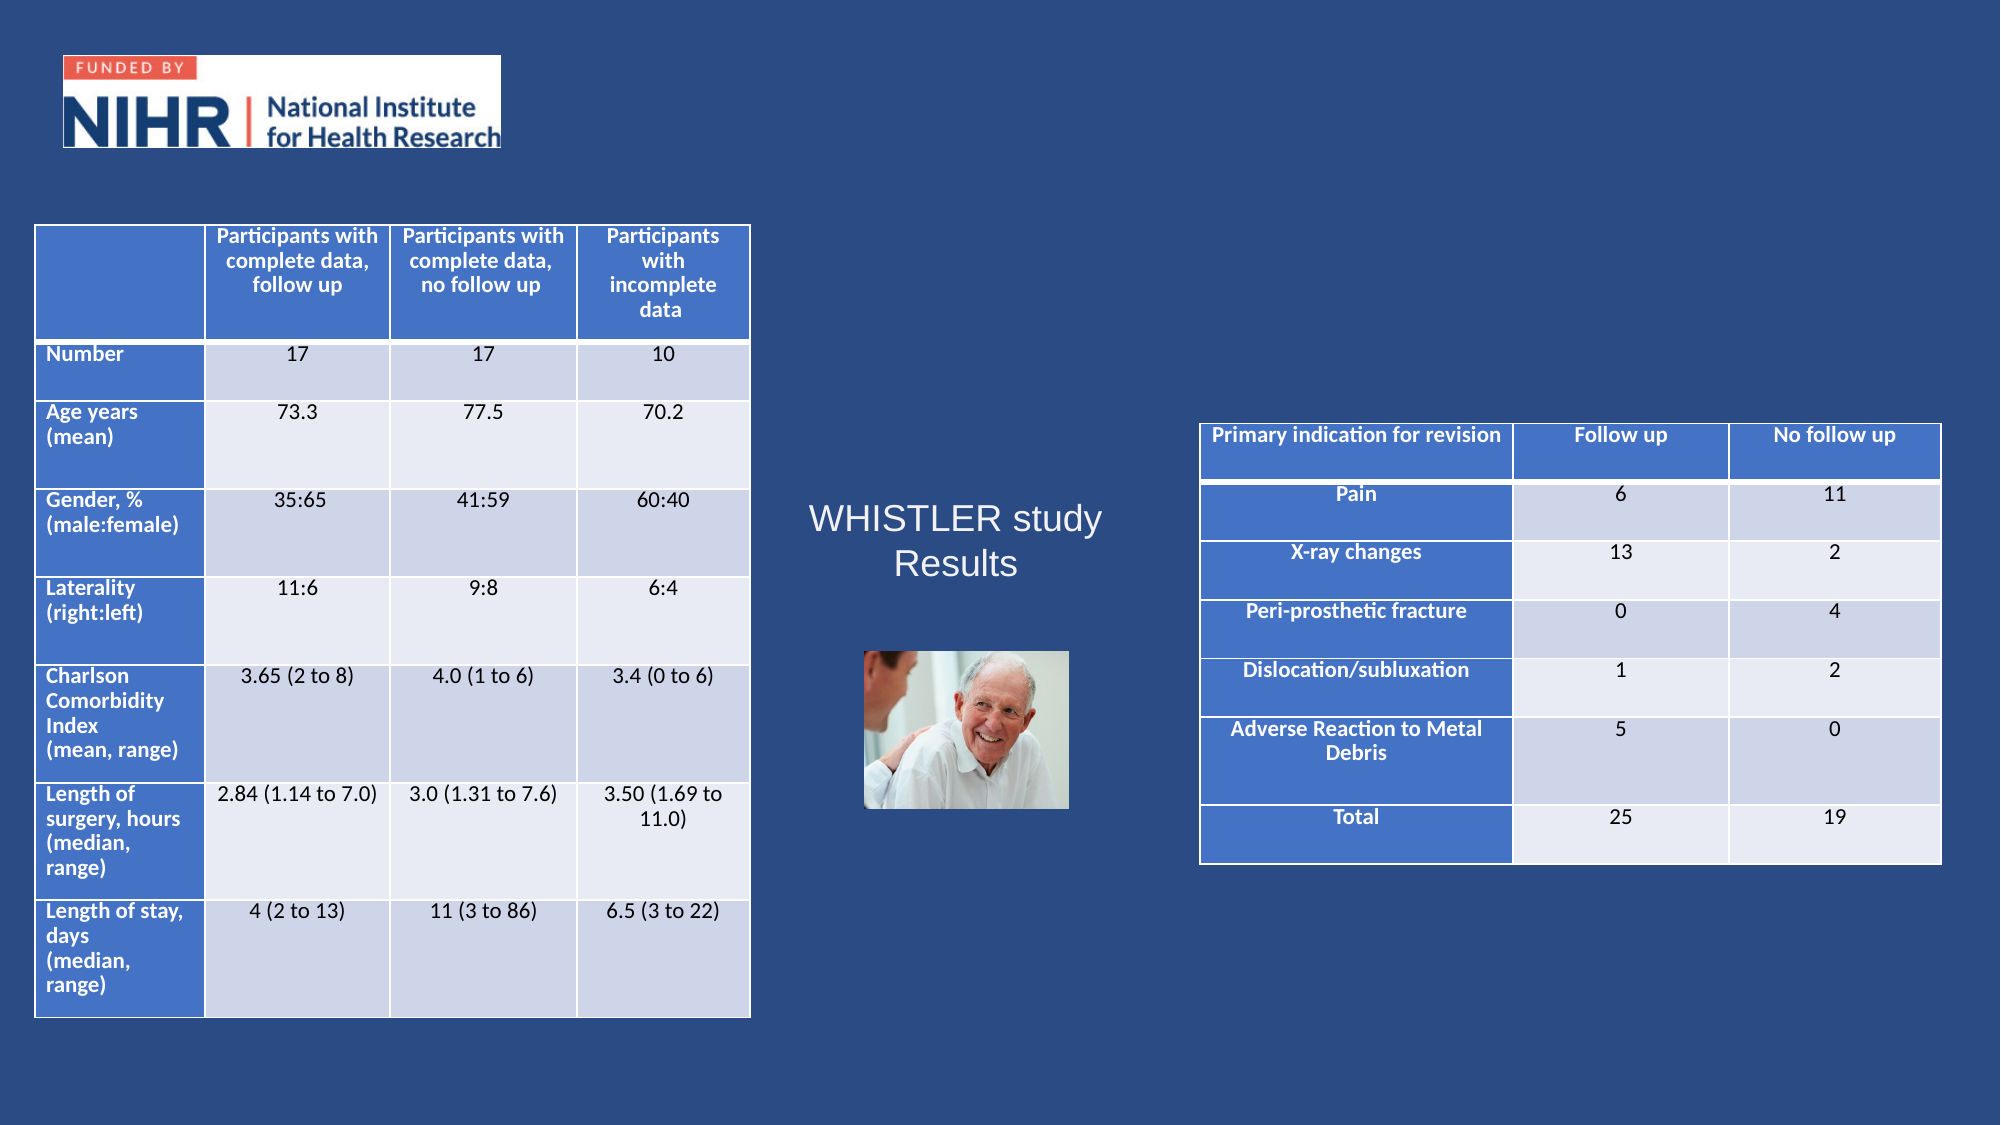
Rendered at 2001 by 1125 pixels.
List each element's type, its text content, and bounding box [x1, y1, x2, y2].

table_cell 11 [1730, 485, 1940, 540]
table_cell 19 [1730, 806, 1940, 863]
table_cell 73.3 [206, 402, 389, 488]
table_cell 0 [1730, 718, 1940, 804]
table_header Participants with complete data, no follow up [391, 226, 576, 339]
table_header No follow up [1730, 424, 1940, 479]
table_cell 6 [1514, 485, 1728, 540]
table_cell 0 [1514, 601, 1728, 658]
table_cell 17 [391, 345, 576, 400]
table_cell 3.50 (1.69 to 11.0) [578, 784, 749, 899]
table_cell 41:59 [391, 490, 576, 576]
table_cell 17 [206, 345, 389, 400]
table_cell Peri-prosthetic fracture [1201, 601, 1512, 658]
table_cell 9:8 [391, 578, 576, 664]
table_cell Total [1201, 806, 1512, 863]
table_cell 13 [1514, 542, 1728, 599]
table_cell Adverse Reaction to Metal Debris [1201, 718, 1512, 804]
table_cell 11 (3 to 86) [391, 901, 576, 1017]
table_header [36, 226, 204, 339]
table_cell 3.65 (2 to 8) [206, 666, 389, 782]
table_cell 5 [1514, 718, 1728, 804]
table_cell 77.5 [391, 402, 576, 488]
table_cell 4 [1730, 601, 1940, 658]
table_cell 3.4 (0 to 6) [578, 666, 749, 782]
picture [864, 651, 1069, 809]
table_header Participants with incomplete data [578, 226, 749, 339]
table_cell 4 (2 to 13) [206, 901, 389, 1017]
table_cell 6.5 (3 to 22) [578, 901, 749, 1017]
table_cell 2 [1730, 542, 1940, 599]
table_cell 2 [1730, 659, 1940, 716]
table_cell Charlson Comorbidity Index (mean, range) [36, 666, 204, 782]
table_cell 11:6 [206, 578, 389, 664]
table_cell Age years (mean) [36, 402, 204, 488]
table_cell Pain [1201, 485, 1512, 540]
table_cell 2.84 (1.14 to 7.0) [206, 784, 389, 899]
table_cell 60:40 [578, 490, 749, 576]
table_cell 10 [578, 345, 749, 400]
table_cell 6:4 [578, 578, 749, 664]
table_cell Dislocation/subluxation [1201, 659, 1512, 716]
table_cell Gender, % (male:female) [36, 490, 204, 576]
table_cell 4.0 (1 to 6) [391, 666, 576, 782]
table_header Follow up [1514, 424, 1728, 479]
table_cell 3.0 (1.31 to 7.6) [391, 784, 576, 899]
table_cell Number [36, 345, 204, 400]
table_cell 70.2 [578, 402, 749, 488]
table_cell Laterality (right:left) [36, 578, 204, 664]
text_box WHISTLER study Results [751, 486, 1199, 592]
table_header Primary indication for revision [1201, 424, 1512, 479]
table_cell 35:65 [206, 490, 389, 576]
table_header Participants with complete data, follow up [206, 226, 389, 339]
table_cell 1 [1514, 659, 1728, 716]
table_cell 25 [1514, 806, 1728, 863]
table_cell X-ray changes [1201, 542, 1512, 599]
table_cell Length of stay, days (median, range) [36, 901, 204, 1017]
picture [63, 55, 501, 148]
table_cell Length of surgery, hours (median, range) [36, 784, 204, 899]
